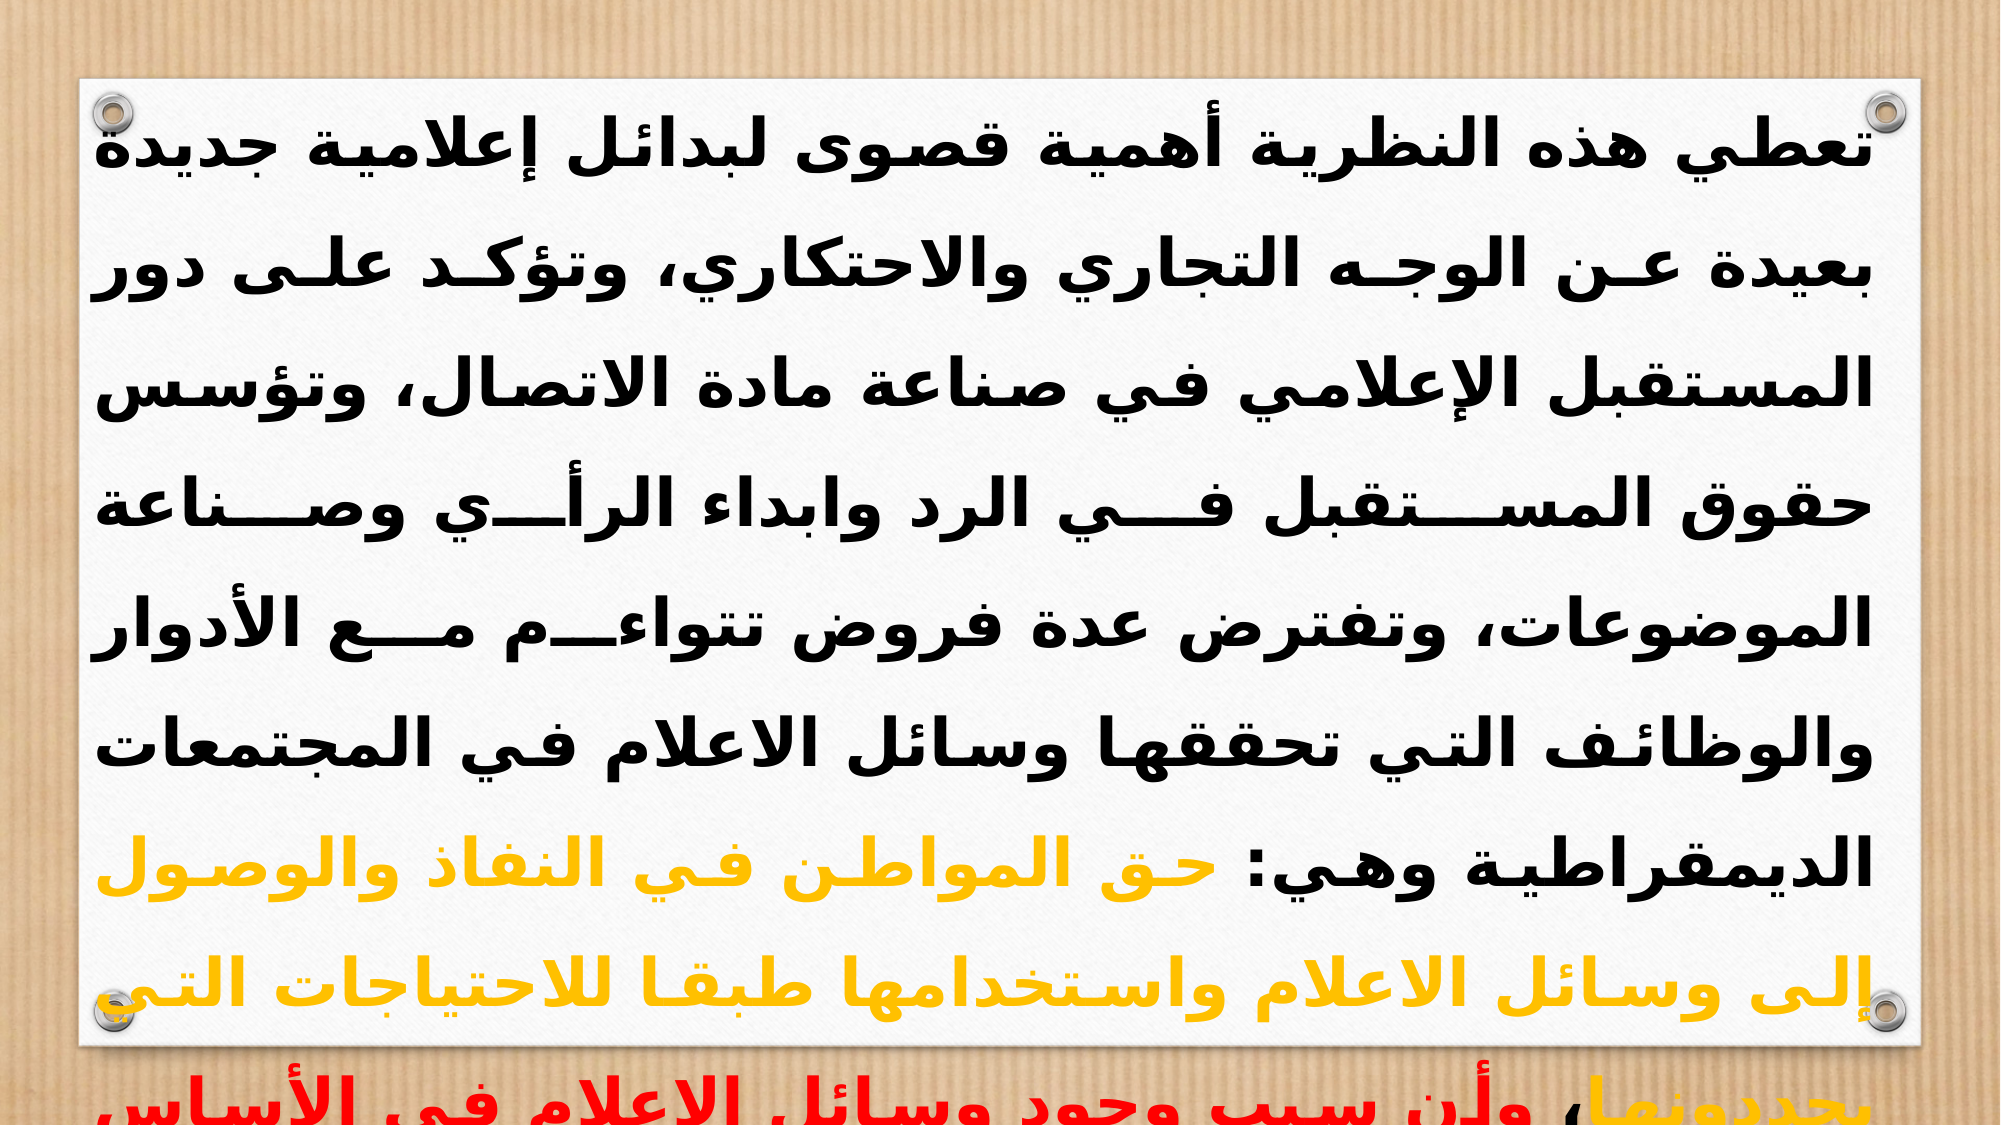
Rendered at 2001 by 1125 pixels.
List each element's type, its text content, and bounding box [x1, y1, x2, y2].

picture [0, 0, 2001, 1125]
text_box تعطي هذه النظرية أهمية قصوى لبدائل إعلامية جديدة بعيدة عن الوجه التجاري والاحتكاري، وتؤكد على دور المستقبل الإعلامي في صناعة مادة الاتصال، وتؤسس حقوق المستقبل في الرد وابداء الرأي وصناعة الموضوعات، وتفترض عدة فروض تتواءم مع الأدوار والوظائف التي تحققها وسائل الاعلام في المجتمعات الديمقراطية وهي: حق المواطن في النفاذ والوصول إلى وسائل الاعلام واستخدامها طبقا للاحتياجات التي يحددونها، وأن سبب وجود وسائل الاعلام في الأساس هو خدمة جمهورها، وأن تنظيم وسائل الاعلام ومحتواها لا يجب أن يكون خاضعا للسيطرة المركزية القوية، وأن وسائل الاعلام التي تتسم بالتفاعل والمشاركة يتعاظم دورها في المجتمع الديمقراطي. ووسائل الاعلام، التي تقوم في ظل هذه النظرية، سوف تهتم أكثر بالحياة الاجتماعية وتخضع للسيطرة المباشرة من جمهورها، وتقدم فرصا للمشاركة على أسس يحددها الجمهور بدلا من المسيطرين عليها. [78, 52, 1892, 1125]
